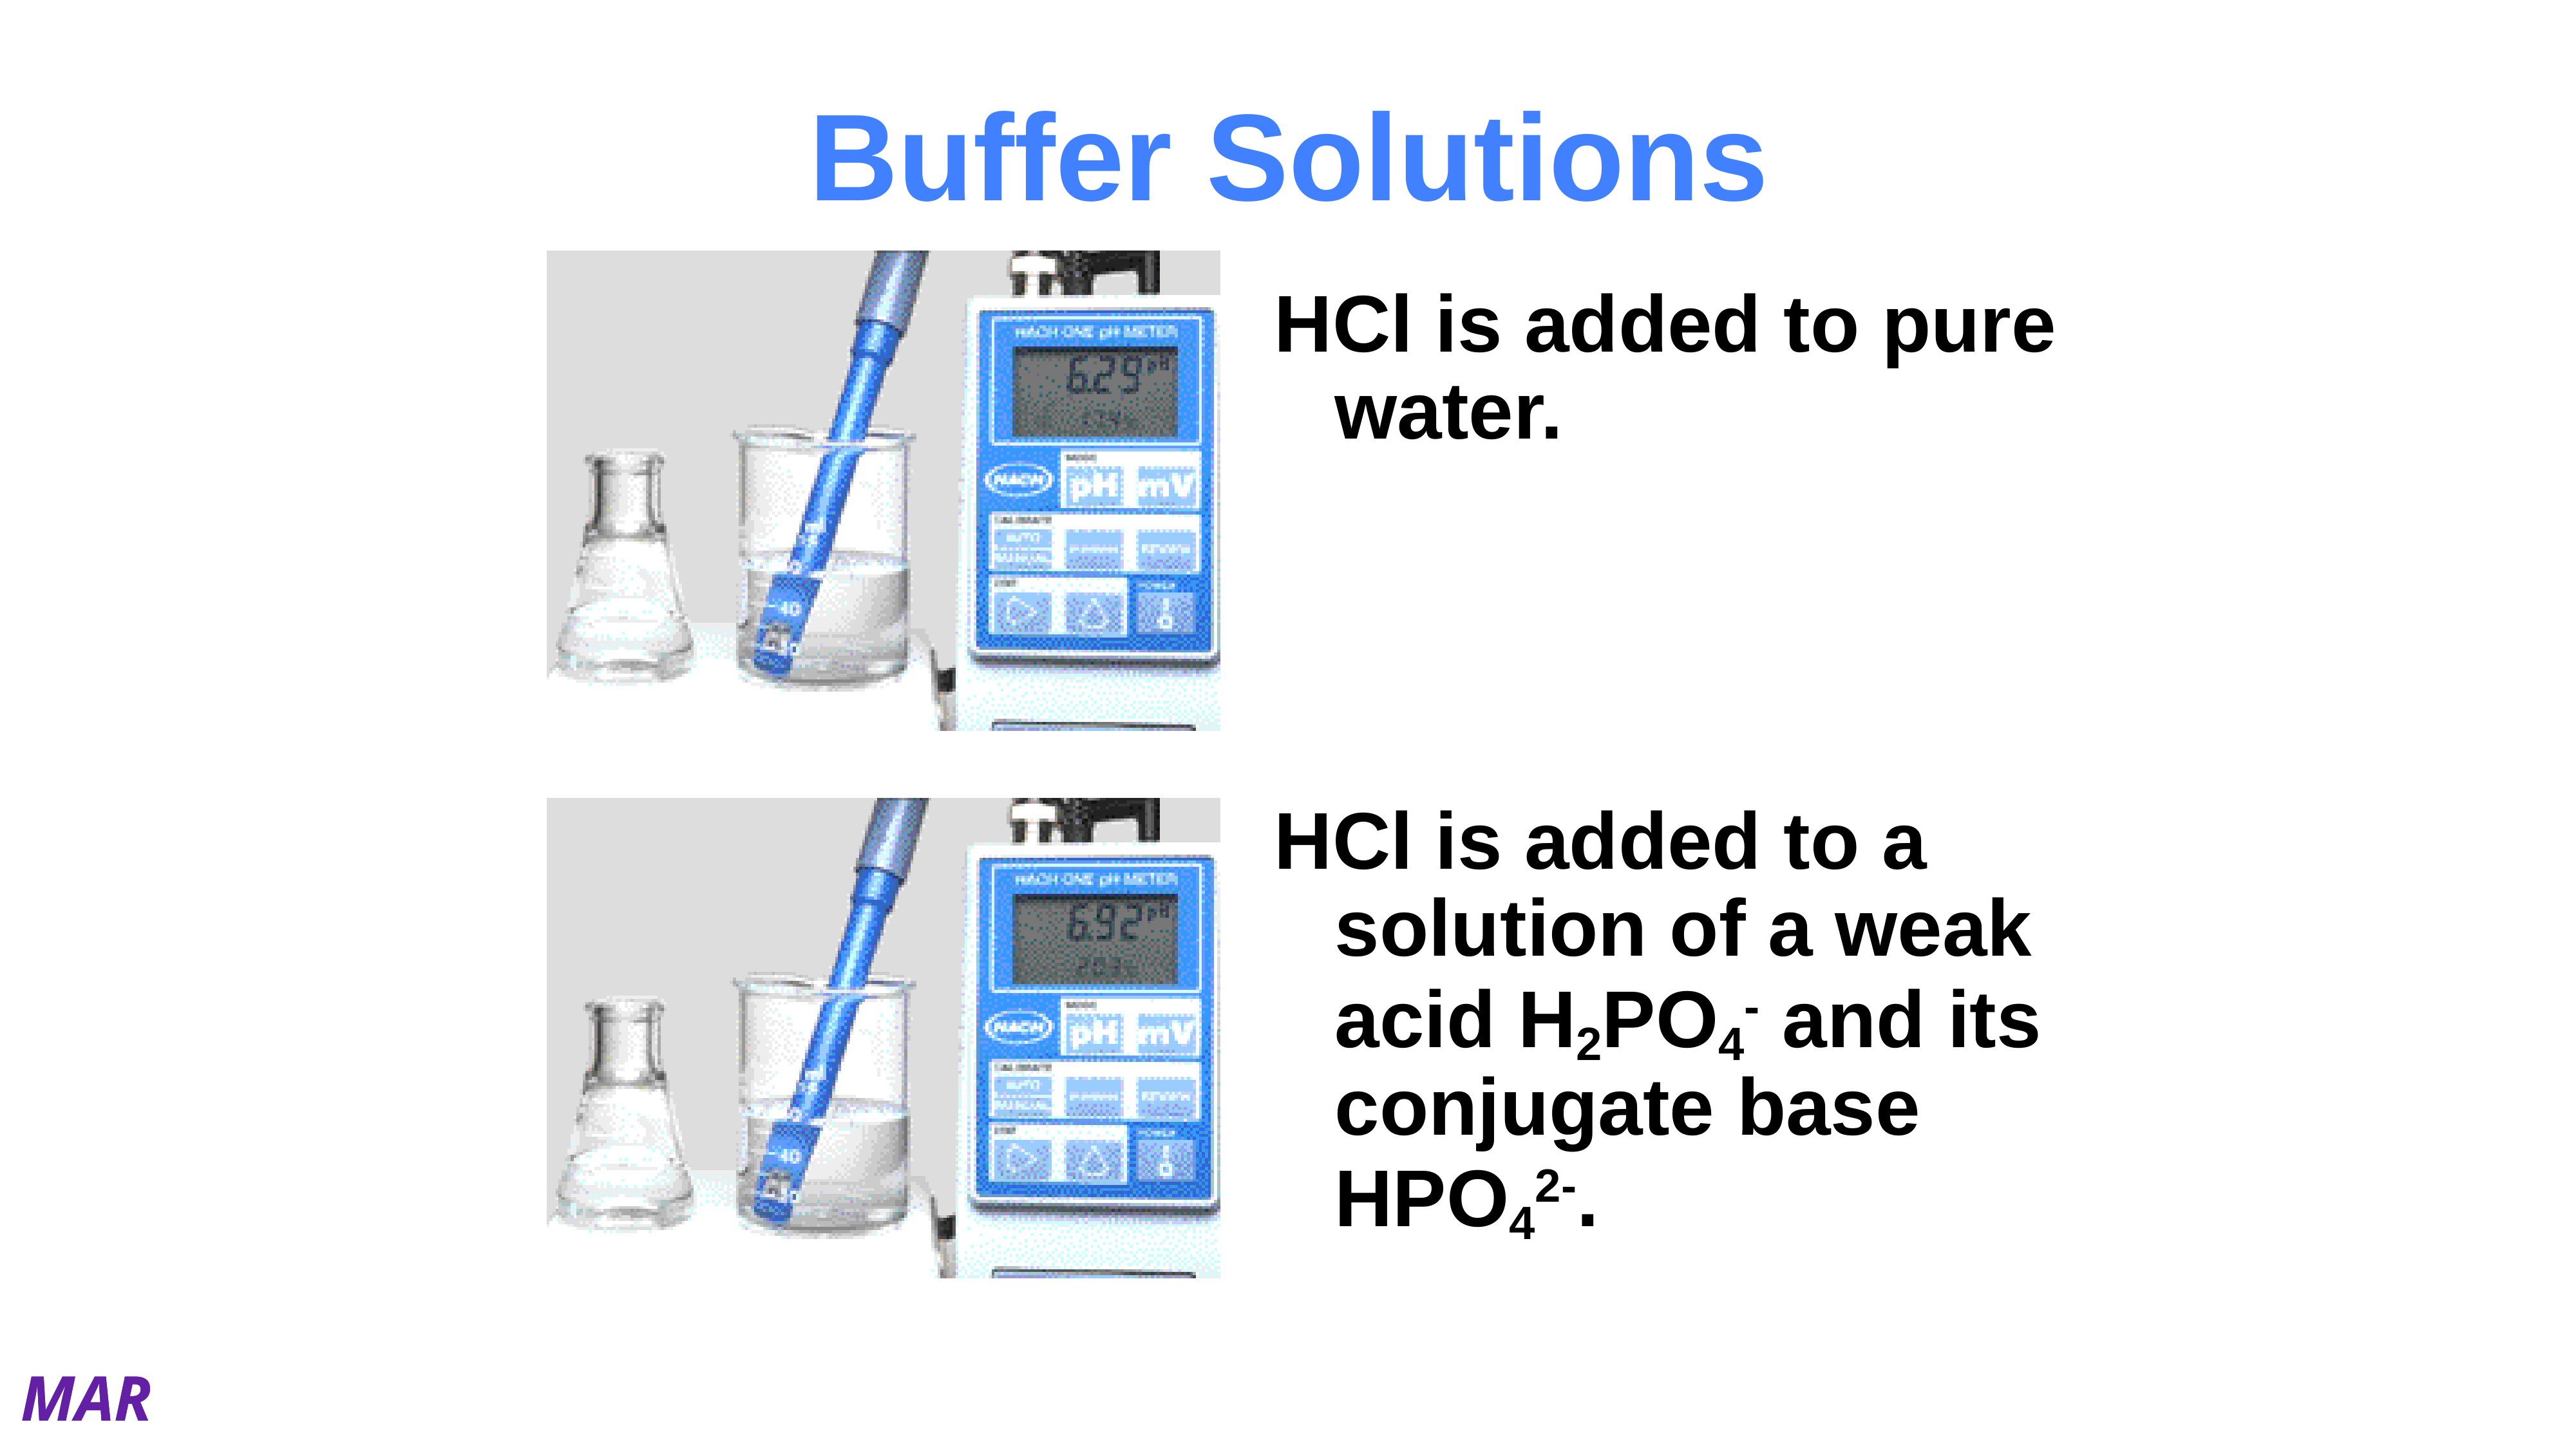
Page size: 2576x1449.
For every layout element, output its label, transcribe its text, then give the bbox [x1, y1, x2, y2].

list HCl is added to pure water. [1256, 272, 2110, 1102]
title Buffer Solutions [531, 48, 2047, 274]
text_box MAR [3, 1349, 170, 1443]
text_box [546, 797, 1221, 1279]
text_box HCl is added to a solution of a weak acid H2PO4- and its conjugate base HPO42-. [1256, 790, 2128, 1255]
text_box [546, 250, 1221, 732]
